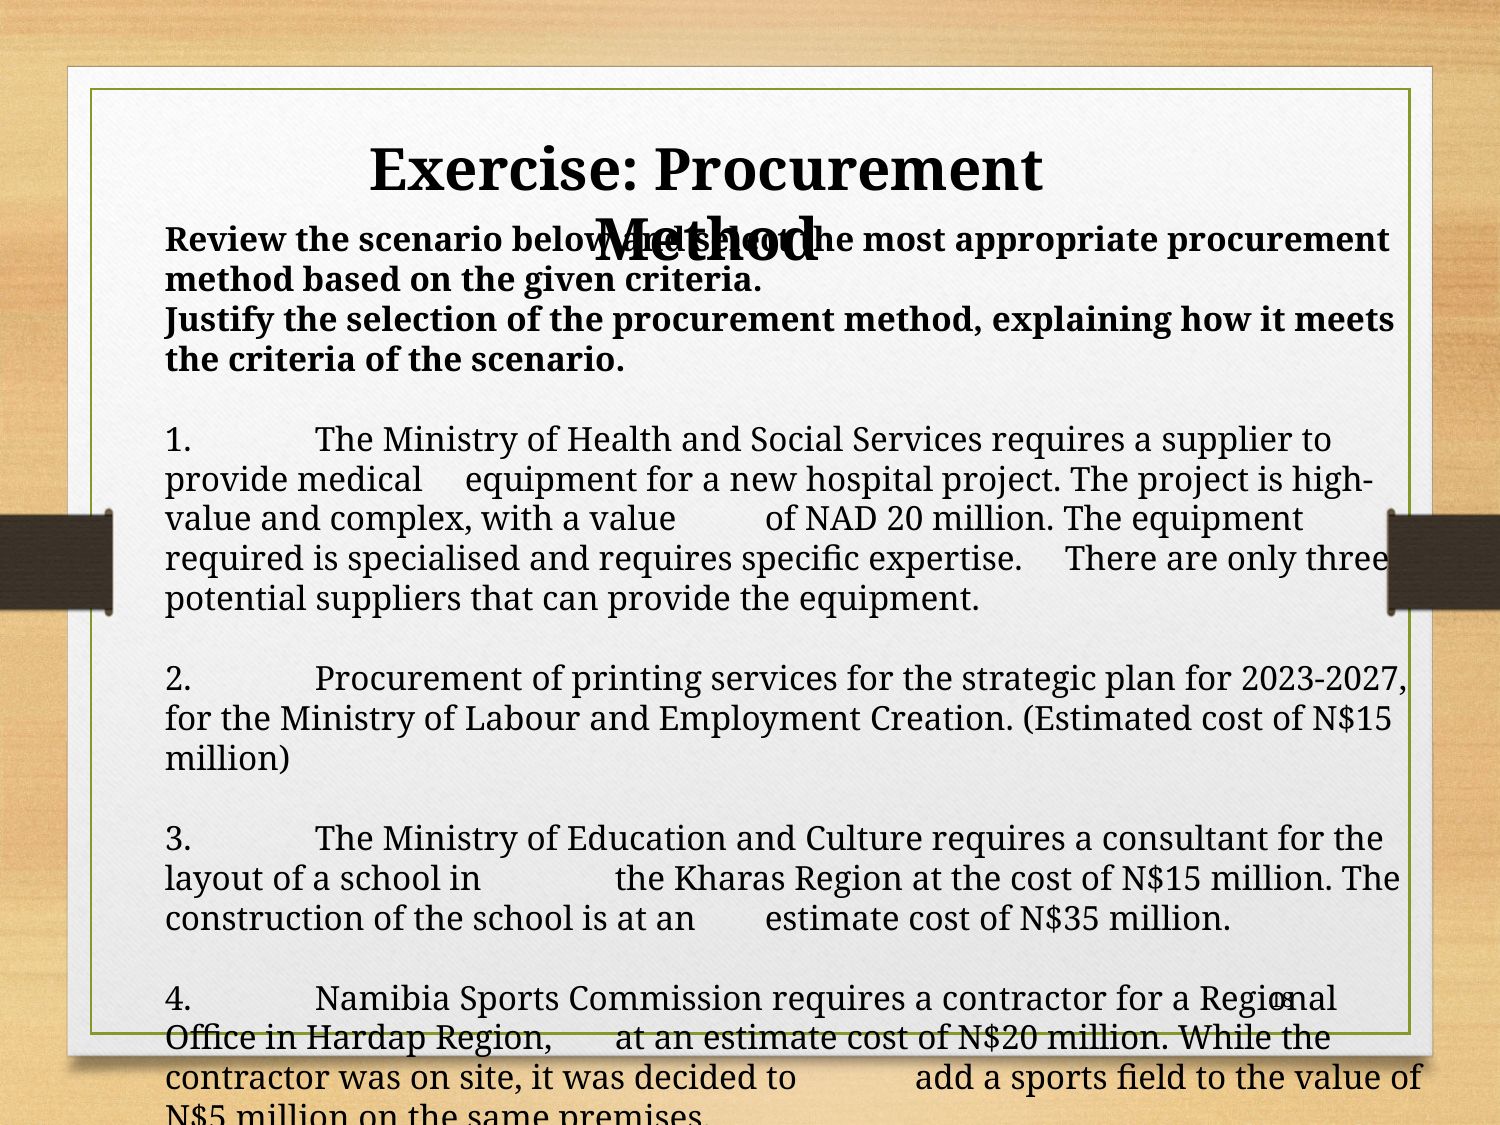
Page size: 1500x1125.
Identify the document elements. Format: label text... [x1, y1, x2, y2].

picture [0, 0, 1500, 1125]
text_box Exercise: Procurement Method [262, 124, 1152, 210]
text_box Review the scenario below and select the most appropriate procurement method based on the given criteria. Justify the selection of the procurement method, explaining how it meets the criteria of the scenario. 1. The Ministry of Health and Social Services requires a supplier to provide medical equipment for a new hospital project. The project is high-value and complex, with a value of NAD 20 million. The equipment required is specialised and requires specific expertise. There are only three potential suppliers that can provide the equipment. 2. Procurement of printing services for the strategic plan for 2023-2027, for the Ministry of Labour and Employment Creation. (Estimated cost of N$15 million) 3. The Ministry of Education and Culture requires a consultant for the layout of a school in the Kharas Region at the cost of N$15 million. The construction of the school is at an estimate cost of N$35 million. 4. Namibia Sports Commission requires a contractor for a Regional Office in Hardap Region, at an estimate cost of N$20 million. While the contractor was on site, it was decided to add a sports field to the value of N$5 million on the same premises. [149, 210, 1438, 1125]
